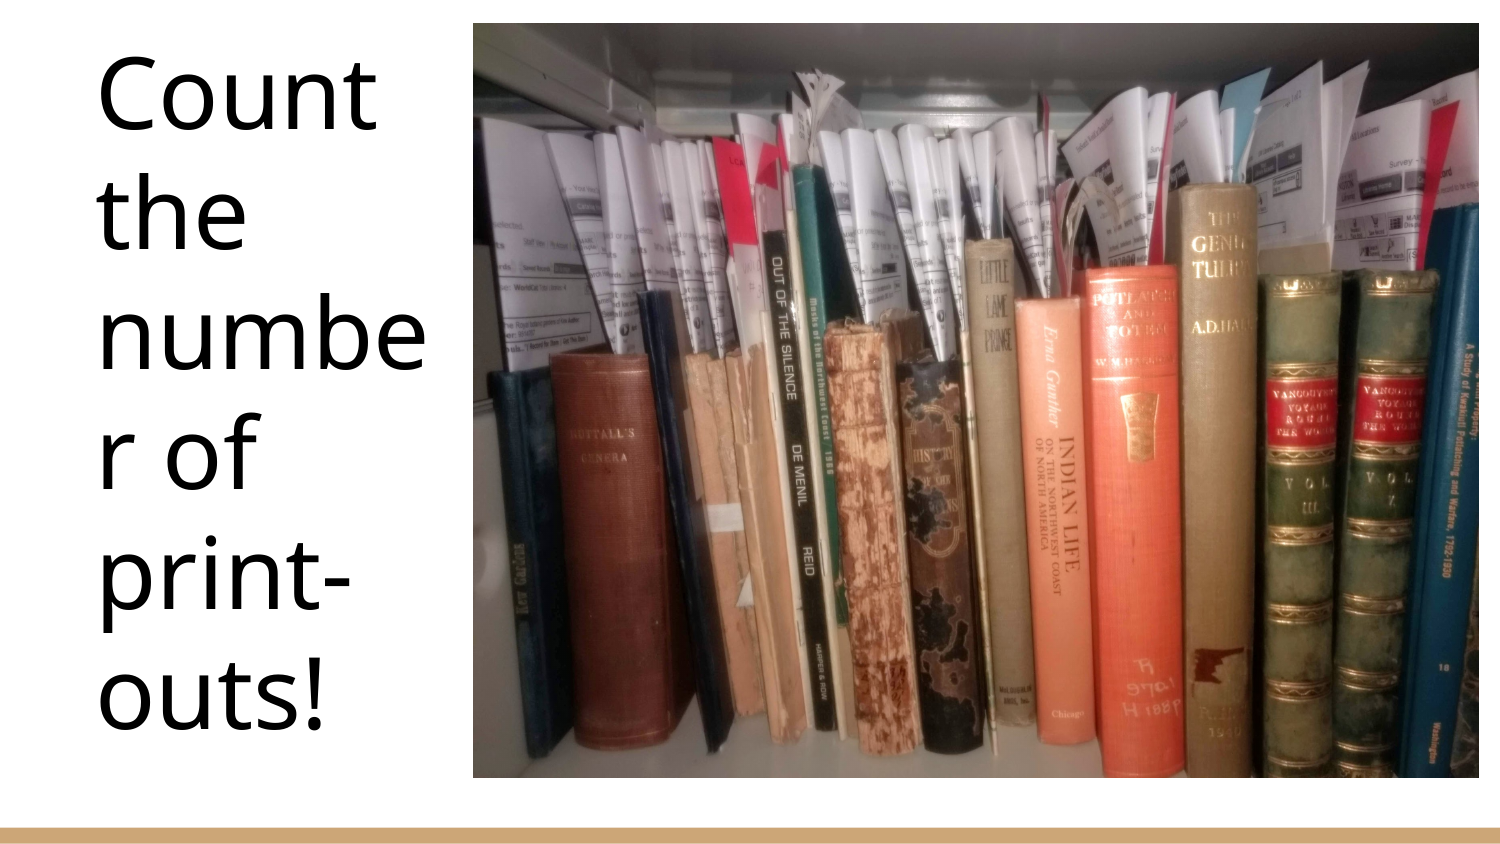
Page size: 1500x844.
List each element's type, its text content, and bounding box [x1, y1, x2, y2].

title Count the number of print-outs! [80, 73, 459, 706]
picture [472, 23, 1480, 778]
